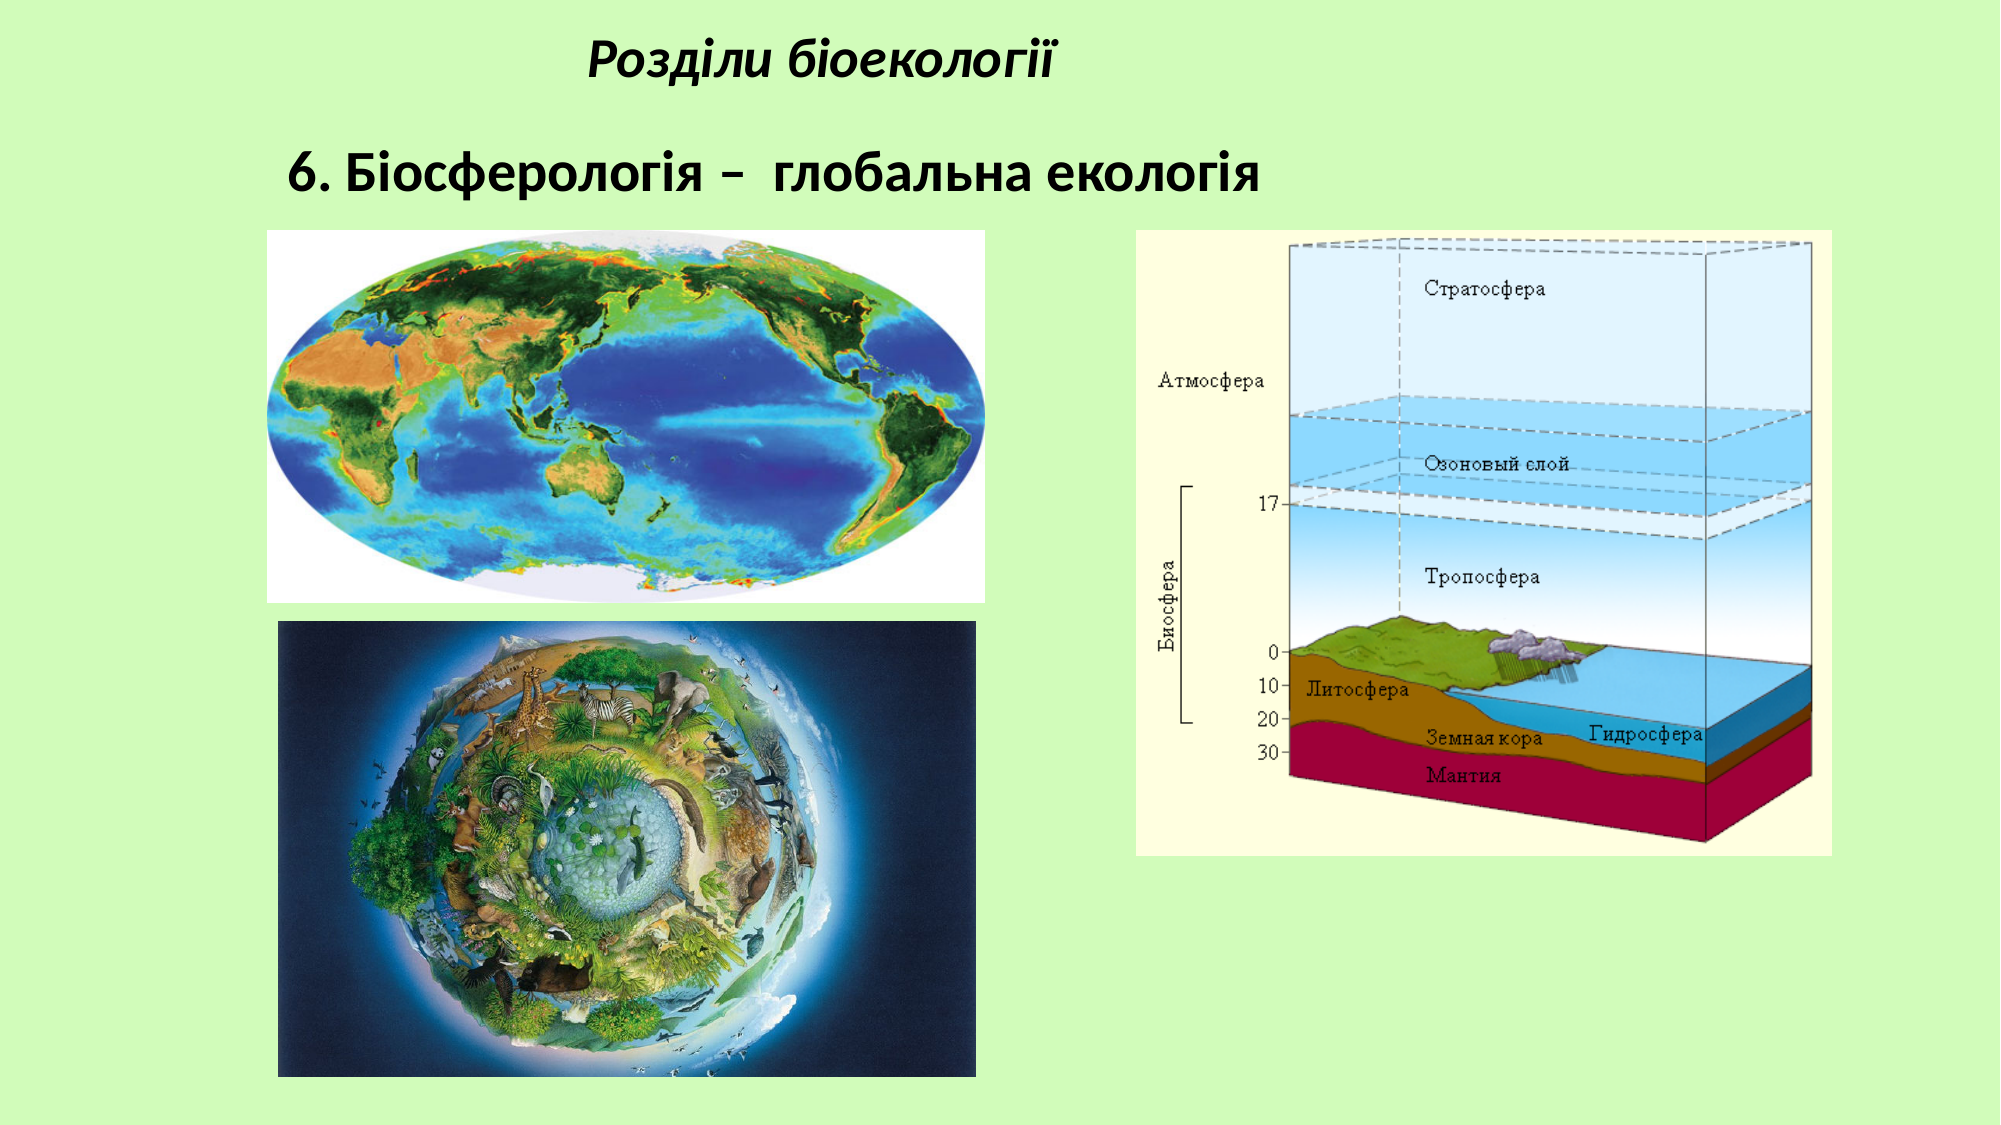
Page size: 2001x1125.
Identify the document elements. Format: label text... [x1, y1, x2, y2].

text_box 6. Біосферологія – глобальна екологія [272, 125, 1678, 211]
picture [278, 621, 976, 1077]
picture [1135, 230, 1832, 856]
picture [267, 230, 985, 604]
text_box Розділи біоекології [472, 0, 1170, 125]
